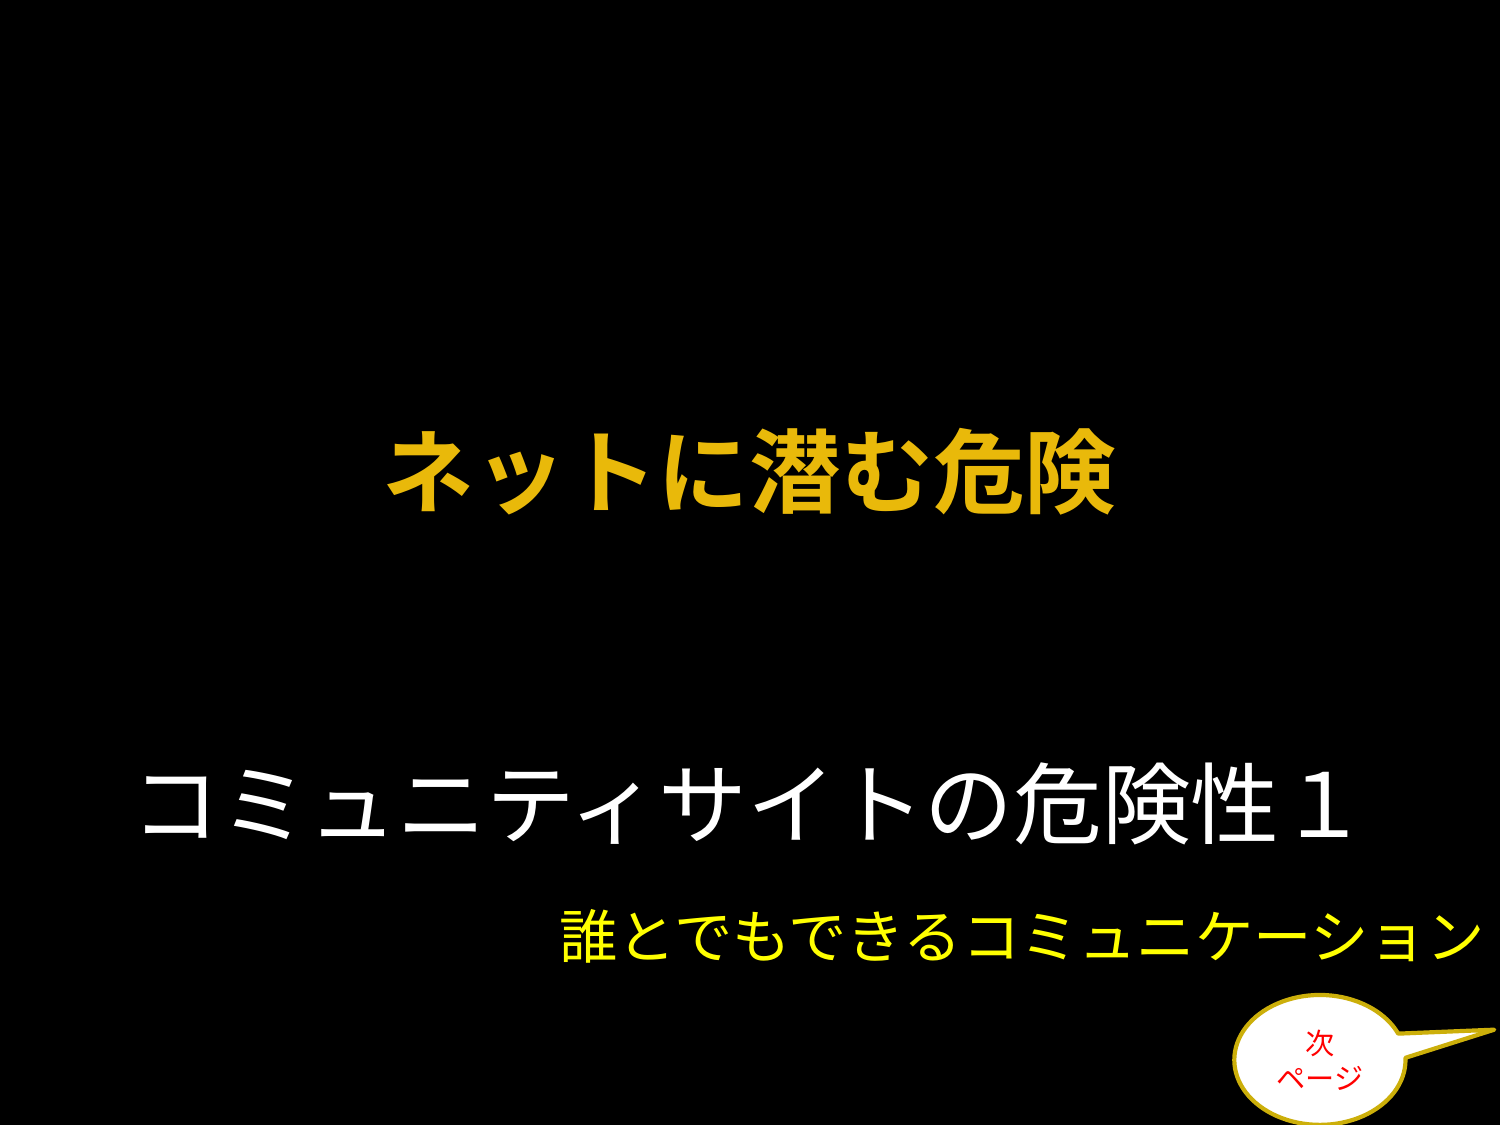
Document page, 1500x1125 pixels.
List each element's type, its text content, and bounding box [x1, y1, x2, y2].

text_box コミュニティサイトの危険性１ [74, 708, 1425, 897]
title ネットに潜む危険 [112, 349, 1388, 591]
text_box 誰とでもできるコミュニケーション [544, 893, 1500, 978]
text_box 次 ページ [1232, 992, 1497, 1125]
